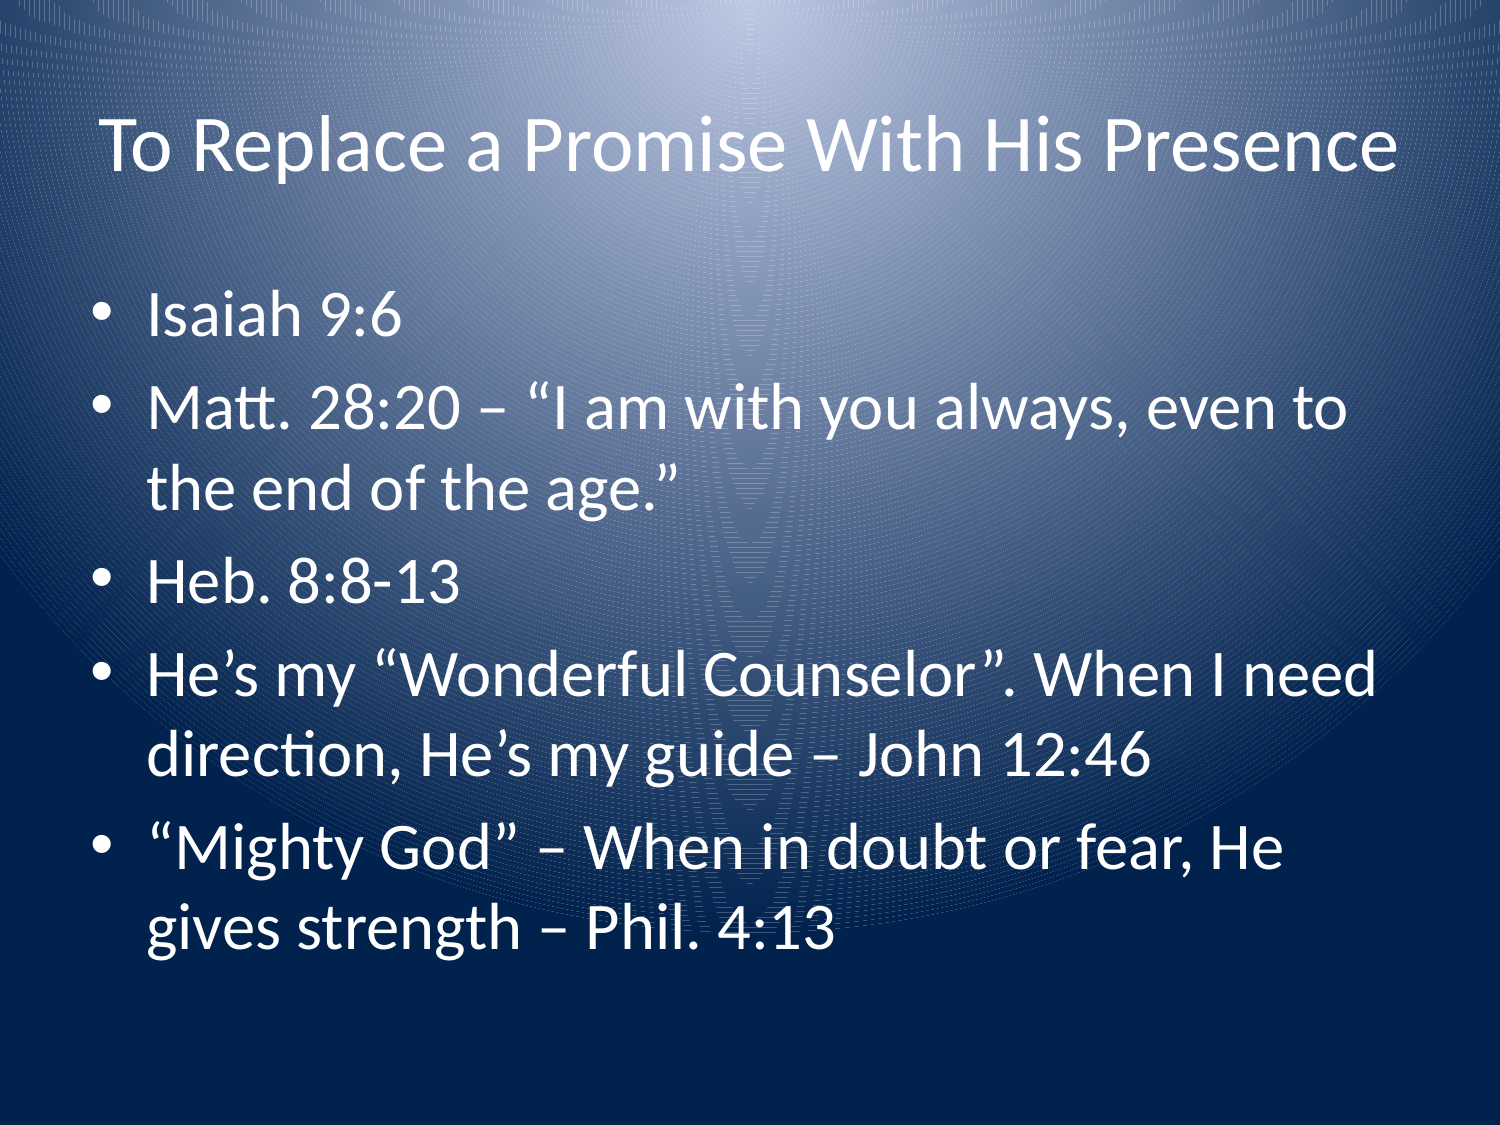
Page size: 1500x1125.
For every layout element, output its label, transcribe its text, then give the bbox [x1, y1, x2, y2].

list Isaiah 9:6 Matt. 28:20 – “I am with you always, even to the end of the age.” Heb. 8:8-13 He’s my “Wonderful Counselor”. When I need direction, He’s my guide – John 12:46 “Mighty God” – When in doubt or fear, He gives strength – Phil. 4:13 [75, 262, 1425, 1005]
title To Replace a Promise With His Presence [75, 45, 1425, 233]
